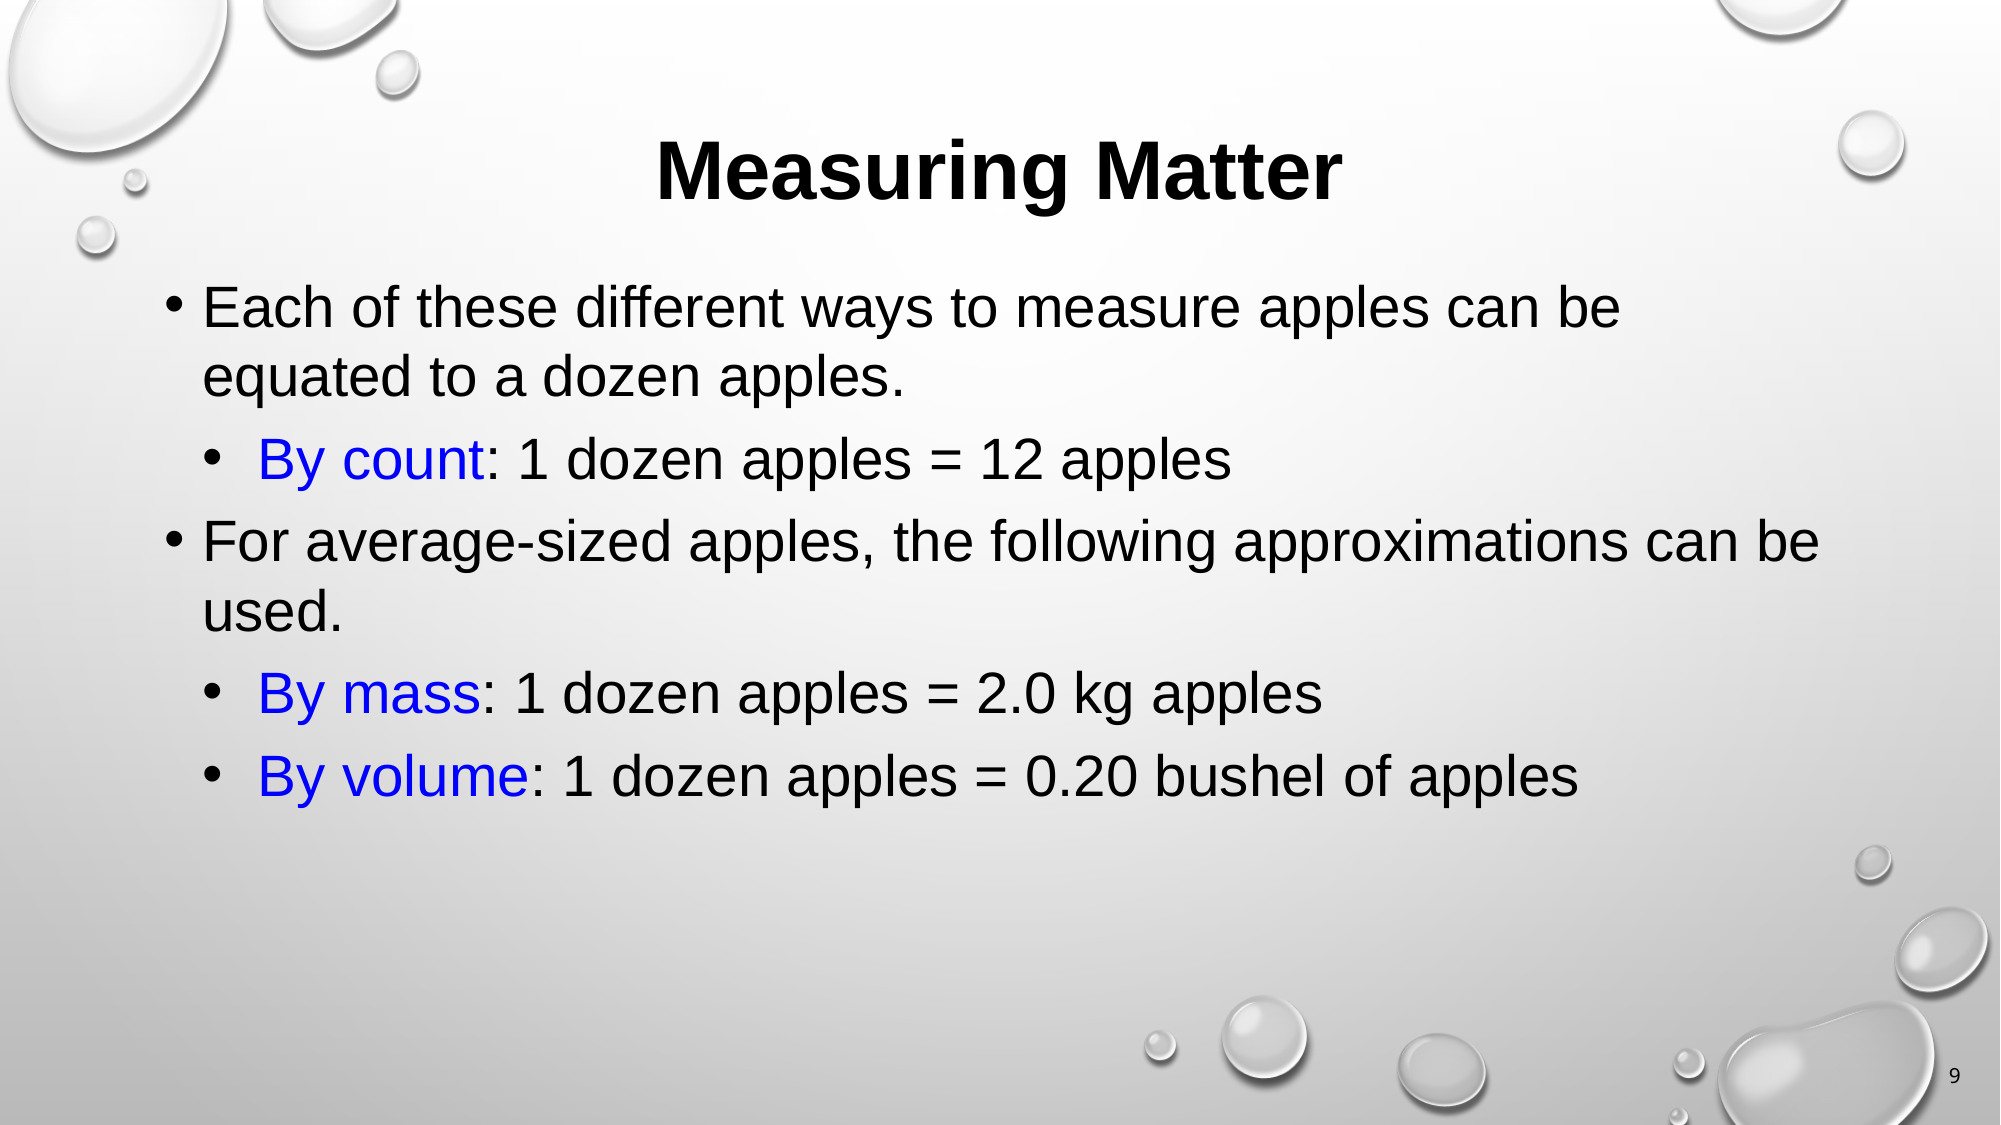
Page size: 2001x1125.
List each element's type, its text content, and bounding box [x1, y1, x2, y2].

list Each of these different ways to measure apples can be equated to a dozen apples. By count: 1 dozen apples = 12 apples For average-sized apples, the following approximations can be used. By mass: 1 dozen apples = 2.0 kg apples By volume: 1 dozen apples = 0.20 bushel of apples [149, 261, 1851, 1025]
picture [0, 0, 2000, 1125]
slide_number 9 [1850, 1046, 1976, 1107]
title Measuring Matter [149, 101, 1851, 244]
